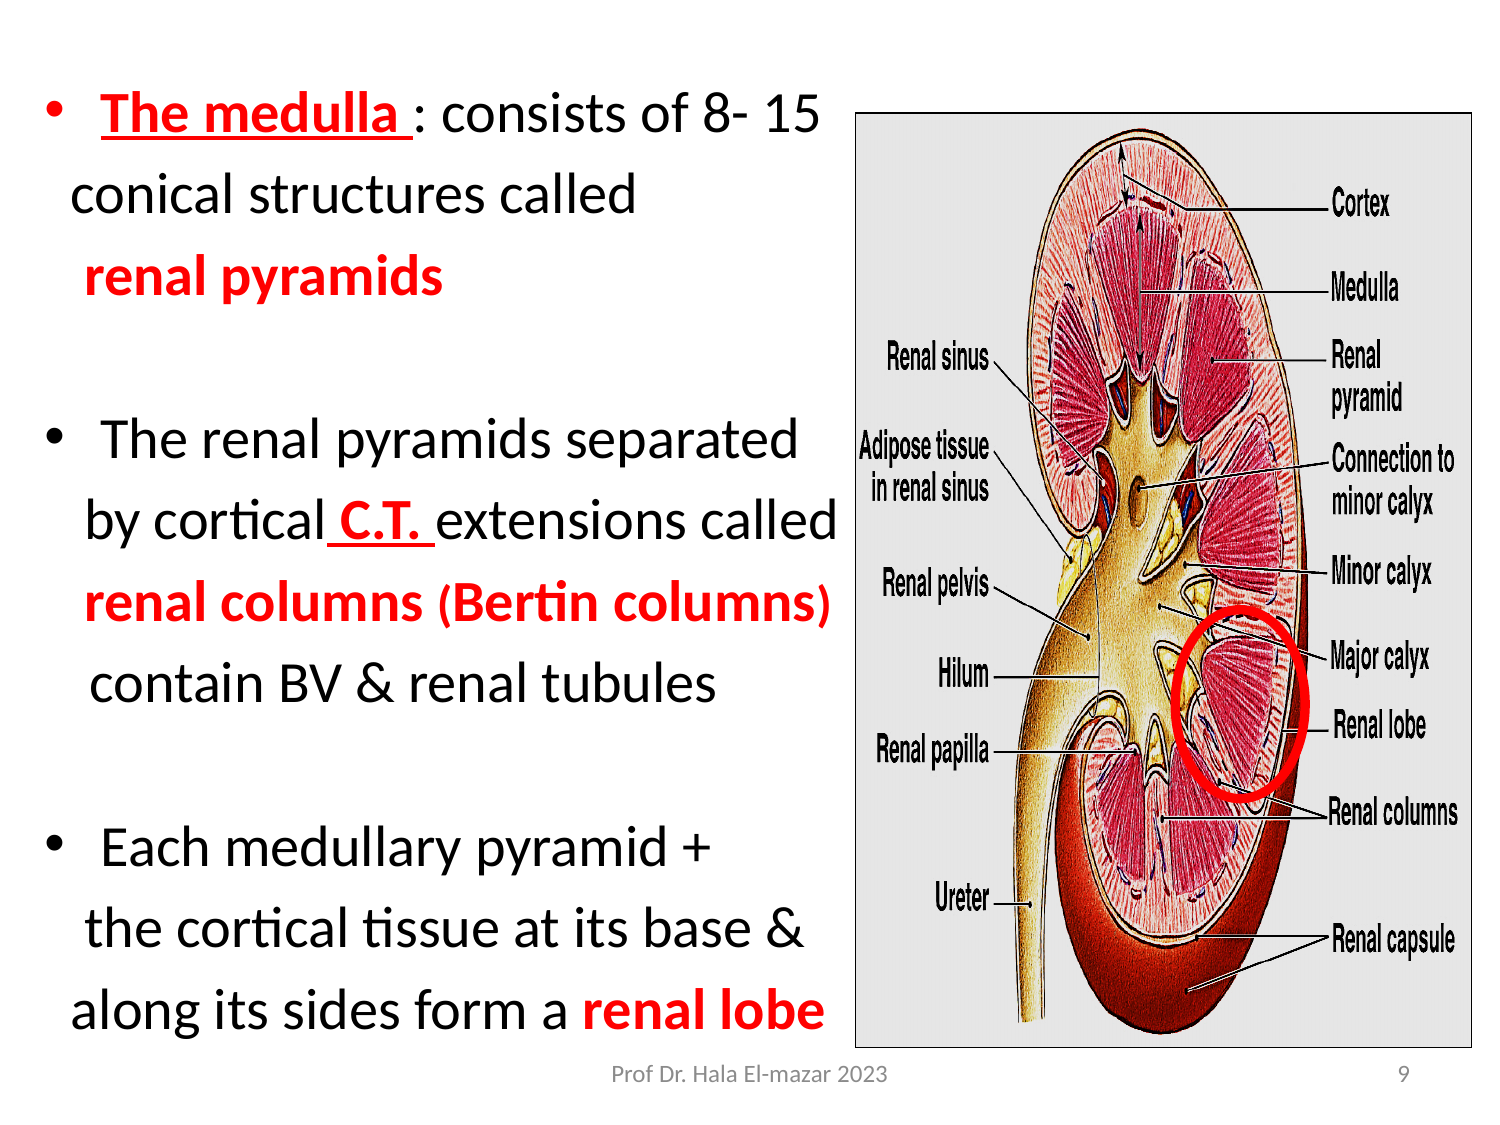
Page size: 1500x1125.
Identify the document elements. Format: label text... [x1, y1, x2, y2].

footer Prof Dr. Hala El-mazar 2023 [512, 1042, 988, 1103]
slide_number 9 [1074, 1055, 1425, 1103]
picture [855, 113, 1471, 1048]
list The medulla : consists of 8- 15 conical structures called renal pyramids The renal pyramids separated by cortical C.T. extensions called renal columns (Bertin columns) contain BV & renal tubules Each medullary pyramid + the cortical tissue at its base & along its sides form a renal lobe [29, 66, 1483, 1125]
